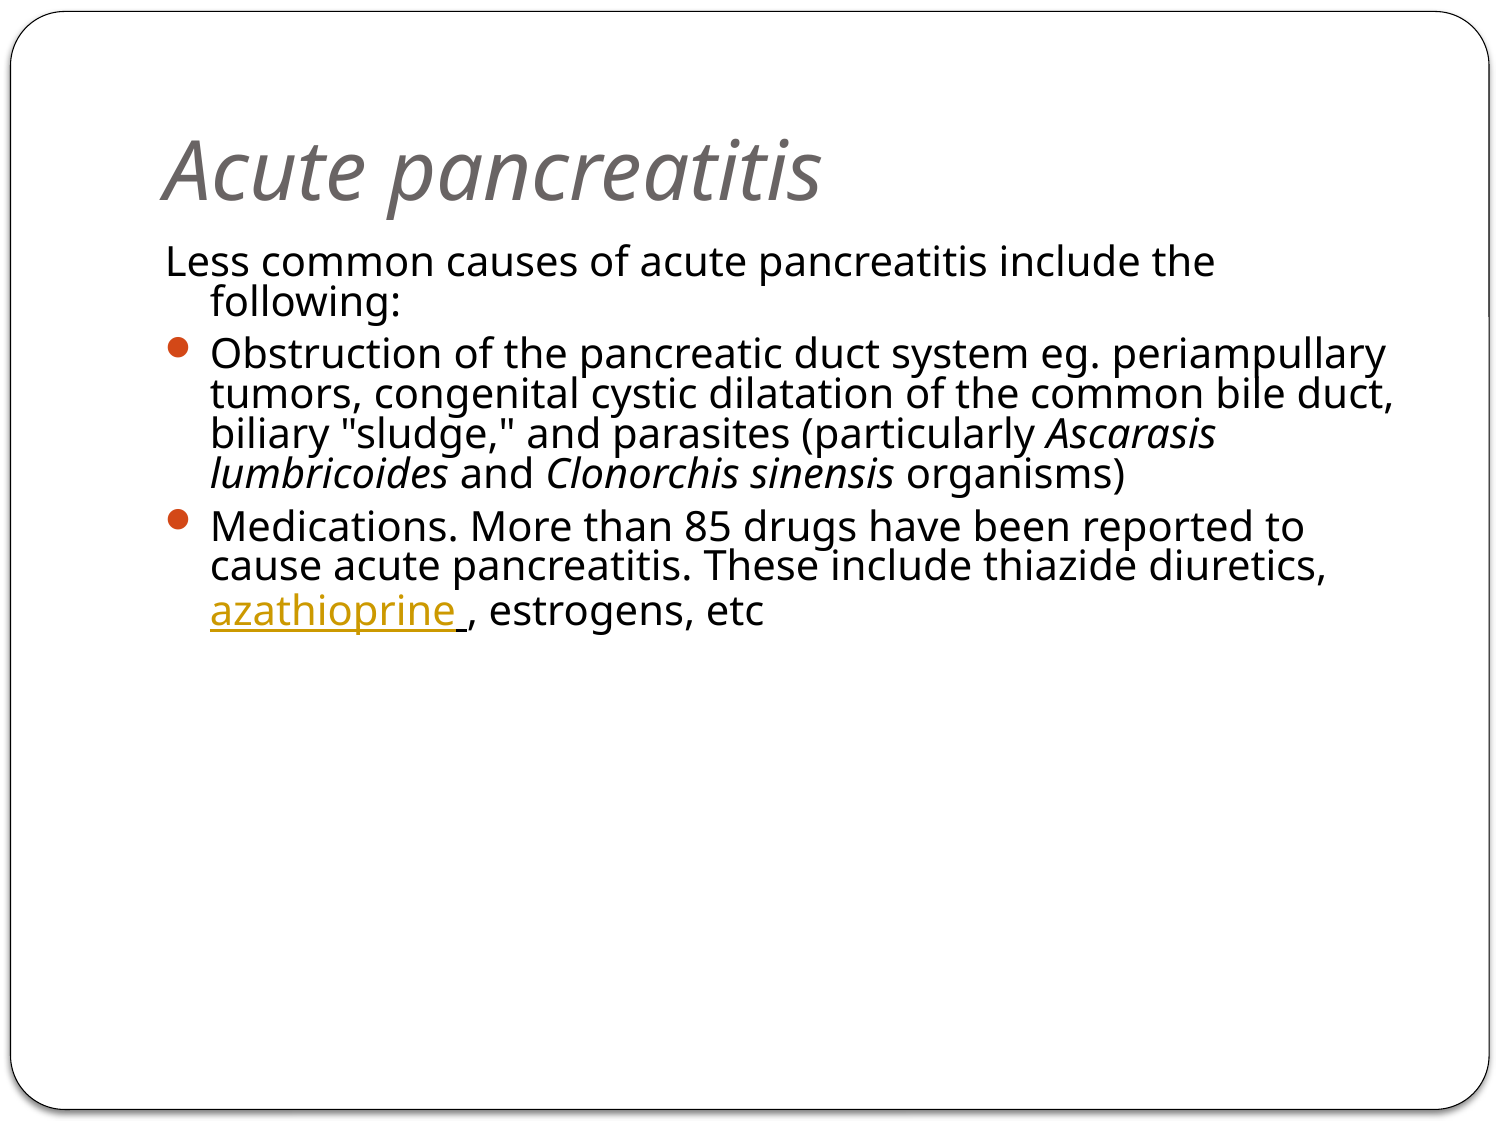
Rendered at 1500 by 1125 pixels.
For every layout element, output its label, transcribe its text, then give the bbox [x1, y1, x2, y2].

list Less common causes of acute pancreatitis include the following: Obstruction of the pancreatic duct system eg. periampullary tumors, congenital cystic dilatation of the common bile duct, biliary "sludge," and parasites (particularly Ascarasis lumbricoides and Clonorchis sinensis organisms) Medications. More than 85 drugs have been reported to cause acute pancreatitis. These include thiazide diuretics, azathioprine , estrogens, etc [150, 237, 1425, 988]
title Acute pancreatitis [150, 45, 1425, 233]
